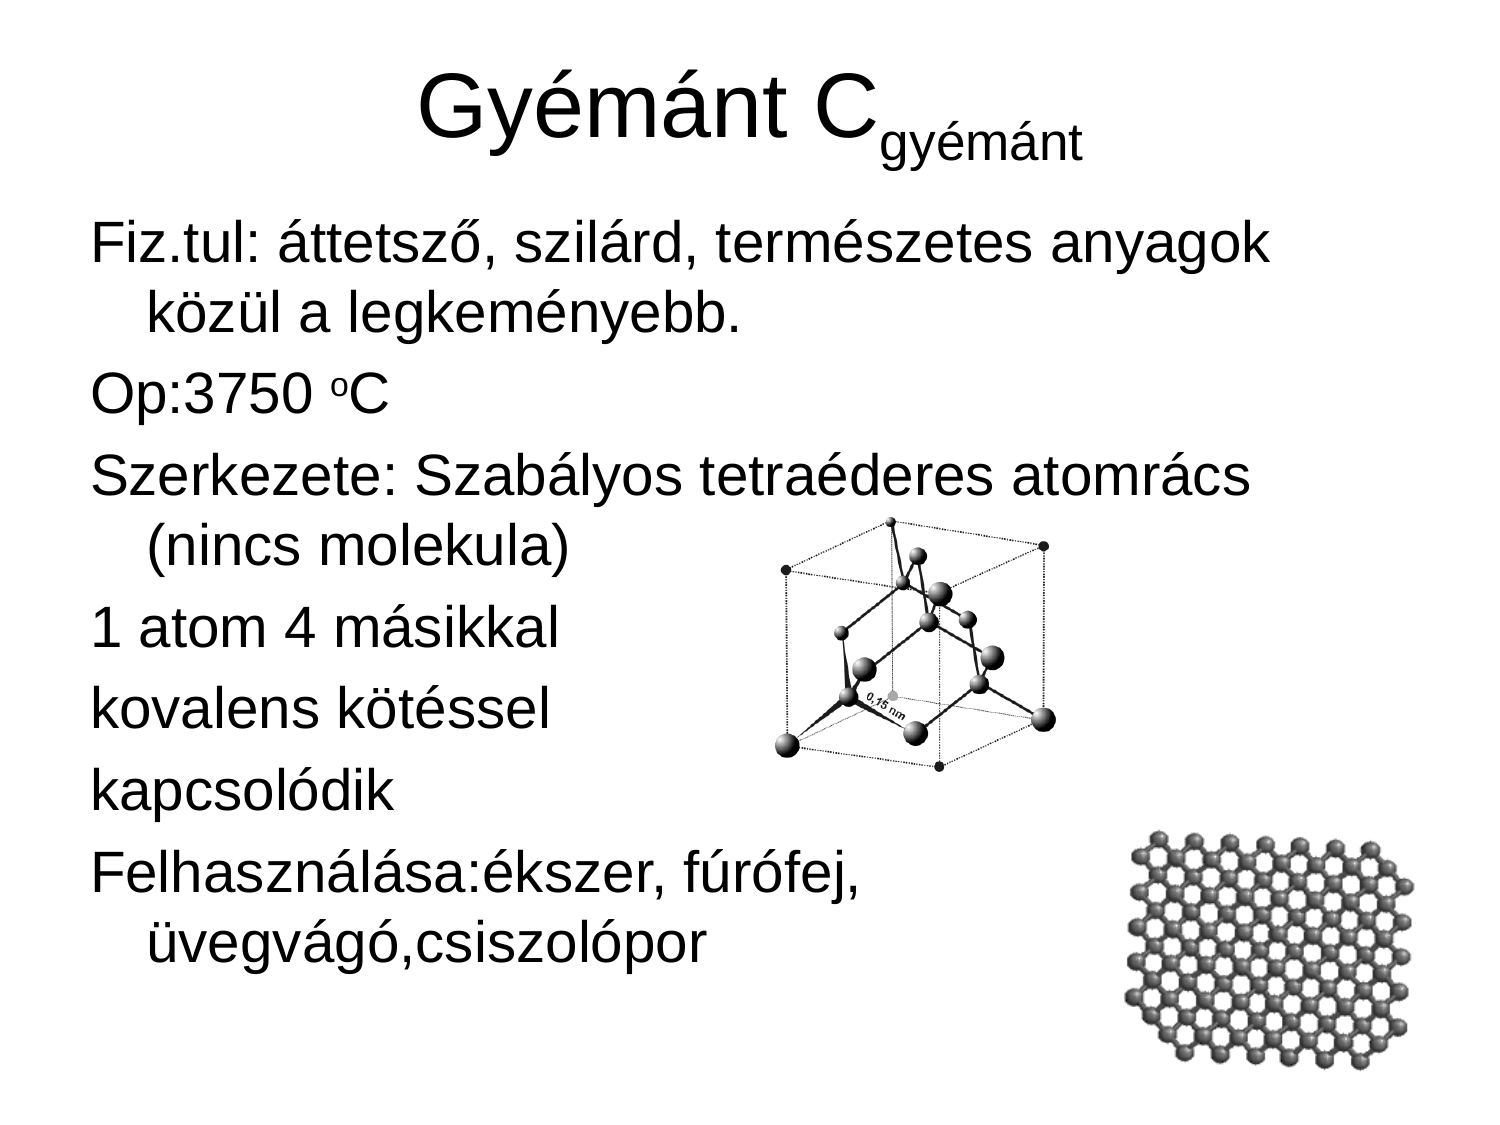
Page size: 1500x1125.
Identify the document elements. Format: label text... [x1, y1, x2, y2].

title Gyémánt Cgyémánt [75, 45, 1425, 173]
picture [1080, 810, 1460, 1086]
list Fiz.tul: áttetsző, szilárd, természetes anyagok közül a legkeményebb. Op:3750 oC Szerkezete: Szabályos tetraéderes atomrács (nincs molekula) 1 atom 4 másikkal kovalens kötéssel kapcsolódik Felhasználása:ékszer, fúrófej, üvegvágó,csiszolópor [75, 196, 1425, 1047]
picture [773, 515, 1058, 773]
